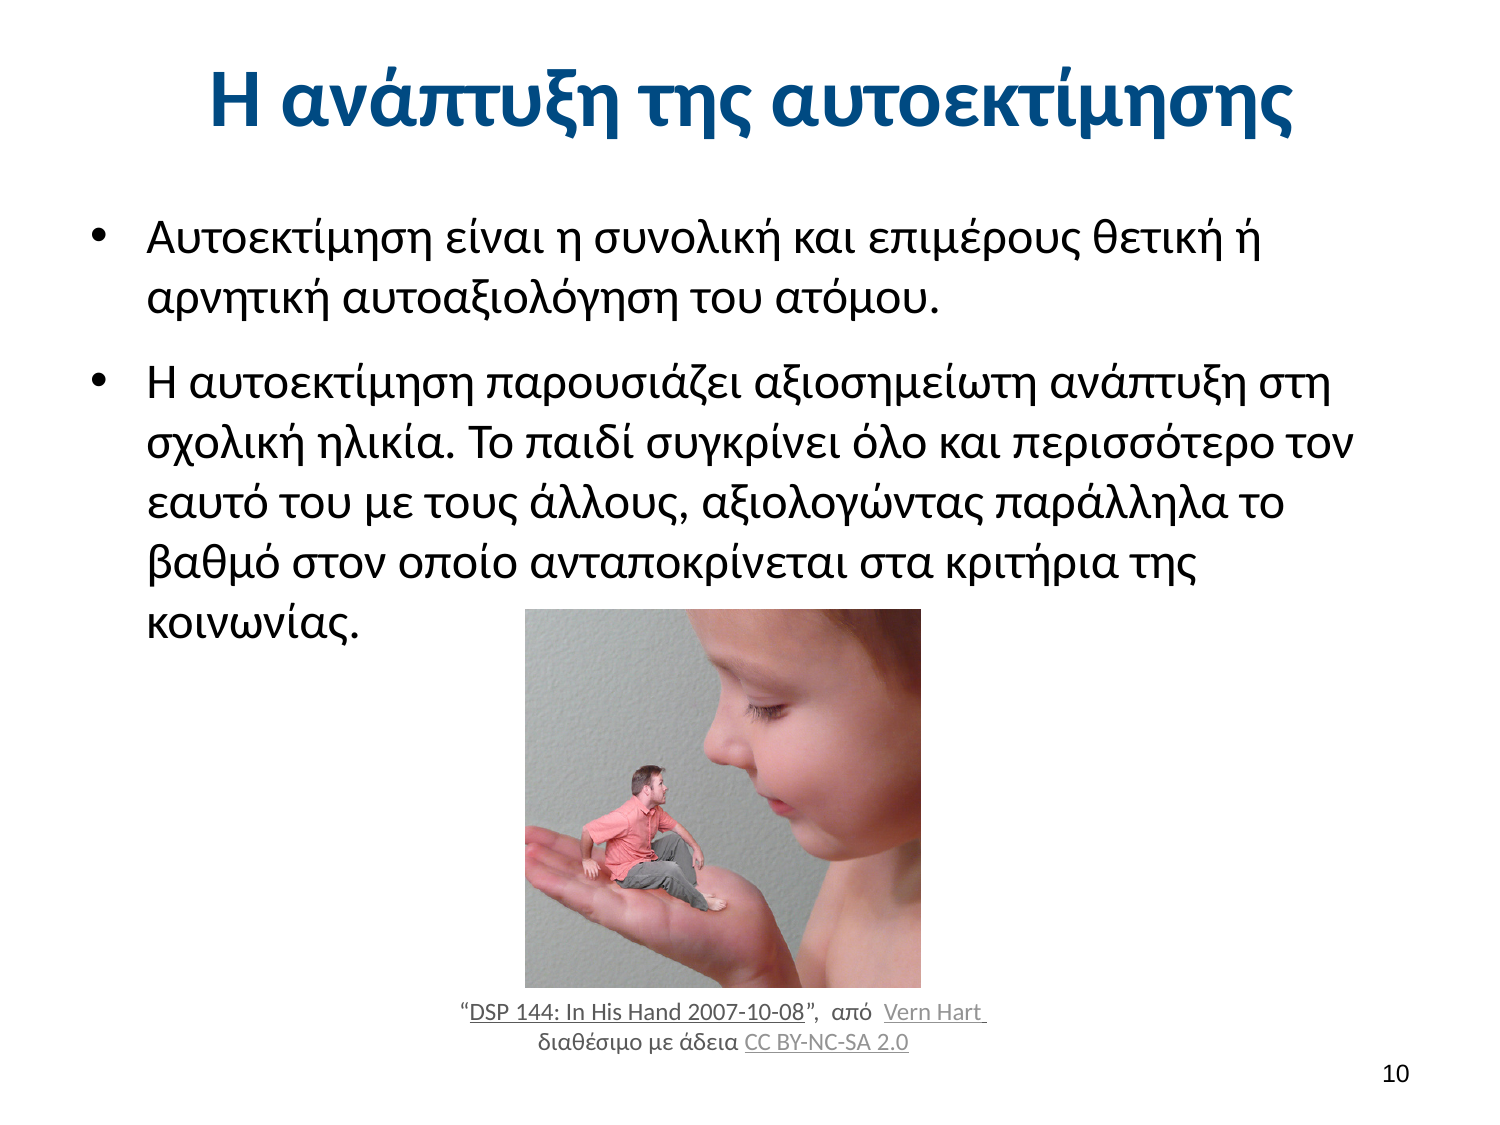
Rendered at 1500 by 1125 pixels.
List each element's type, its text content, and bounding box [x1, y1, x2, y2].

list Αυτοεκτίμηση είναι η συνολική και επιμέρους θετική ή αρνητική αυτοαξιολόγηση του ατόμου. Η αυτοεκτίμηση παρουσιάζει αξιοσημείωτη ανάπτυξη στη σχολική ηλικία. Το παιδί συγκρίνει όλο και περισσότερο τον εαυτό του με τους άλλους, αξιολογώντας παράλληλα το βαθμό στον οποίο ανταποκρίνεται στα κριτήρια της κοινωνίας. [75, 196, 1425, 705]
picture [525, 609, 922, 988]
slide_number 9 [1074, 1042, 1425, 1103]
text_box “DSP 144: In His Hand 2007-10-08”, από Vern Hart διαθέσιμο με άδεια CC BY-NC-SA 2.0 [429, 987, 1017, 1063]
title H ανάπτυξη της αυτοεκτίμησης [76, 19, 1427, 169]
